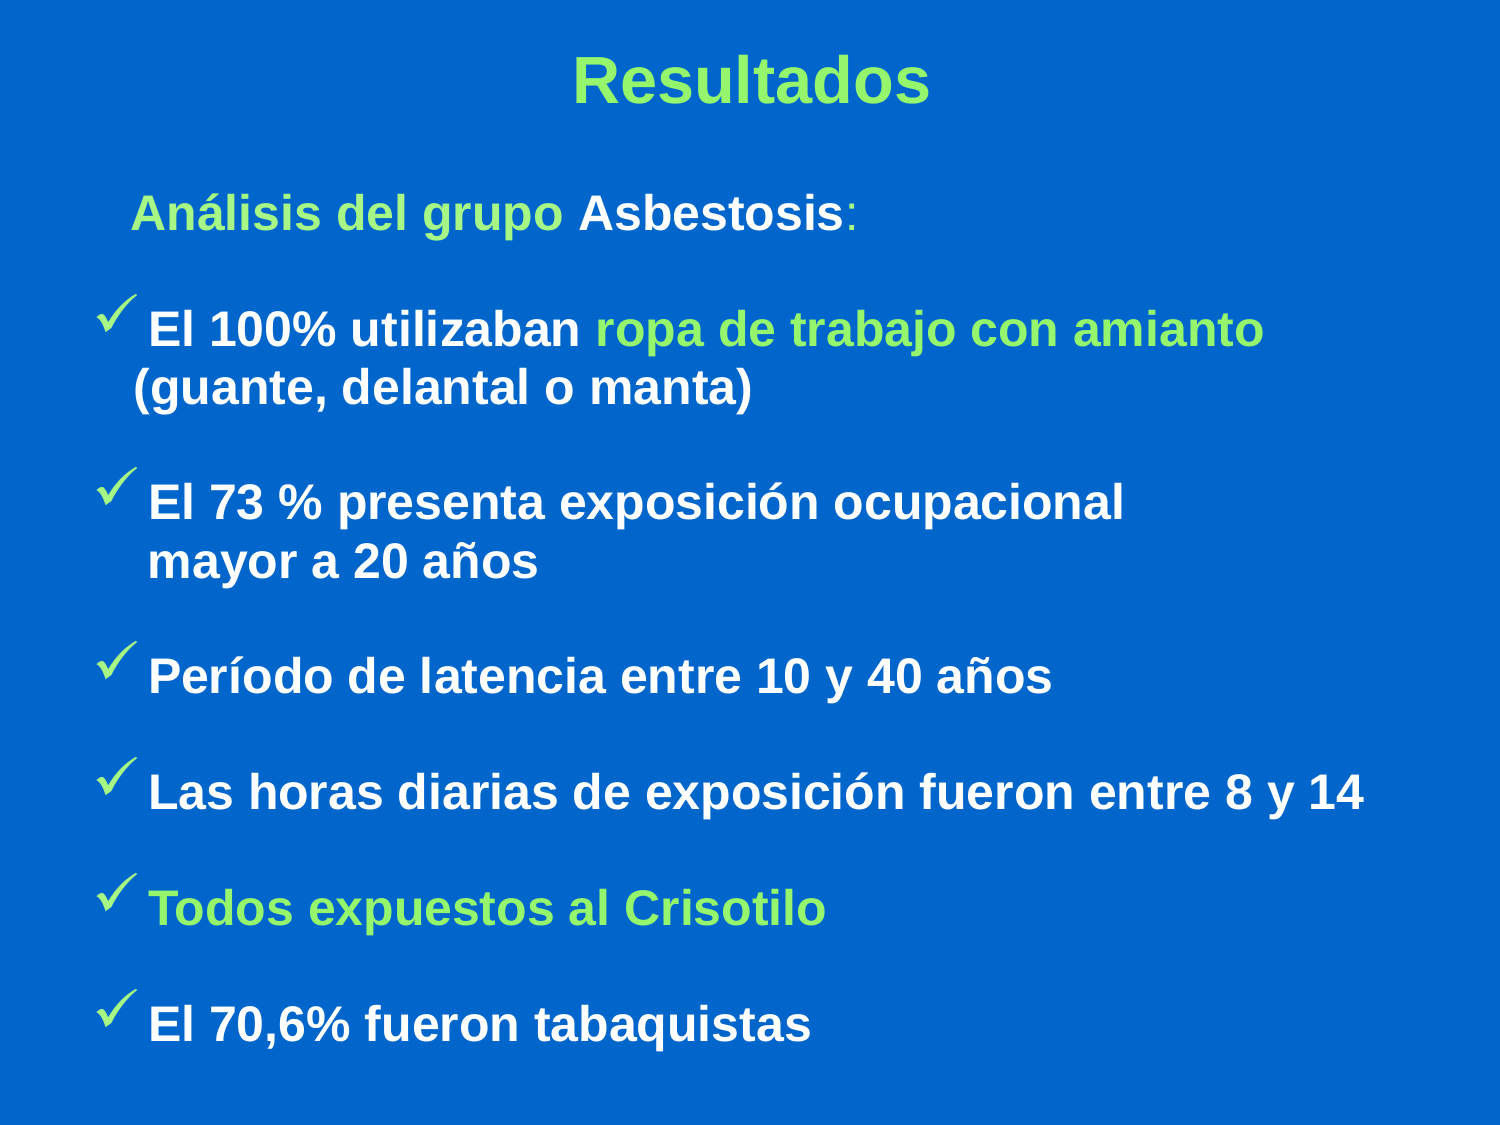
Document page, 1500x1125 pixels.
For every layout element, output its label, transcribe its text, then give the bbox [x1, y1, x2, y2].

list Análisis del grupo Asbestosis: El 100% utilizaban ropa de trabajo con amianto (guante, delantal o manta) El 73 % presenta exposición ocupacional mayor a 20 años Período de latencia entre 10 y 40 años Las horas diarias de exposición fueron entre 8 y 14 Todos expuestos al Crisotilo El 70,6% fueron tabaquistas [76, 184, 1427, 970]
title Resultados [76, 0, 1427, 172]
